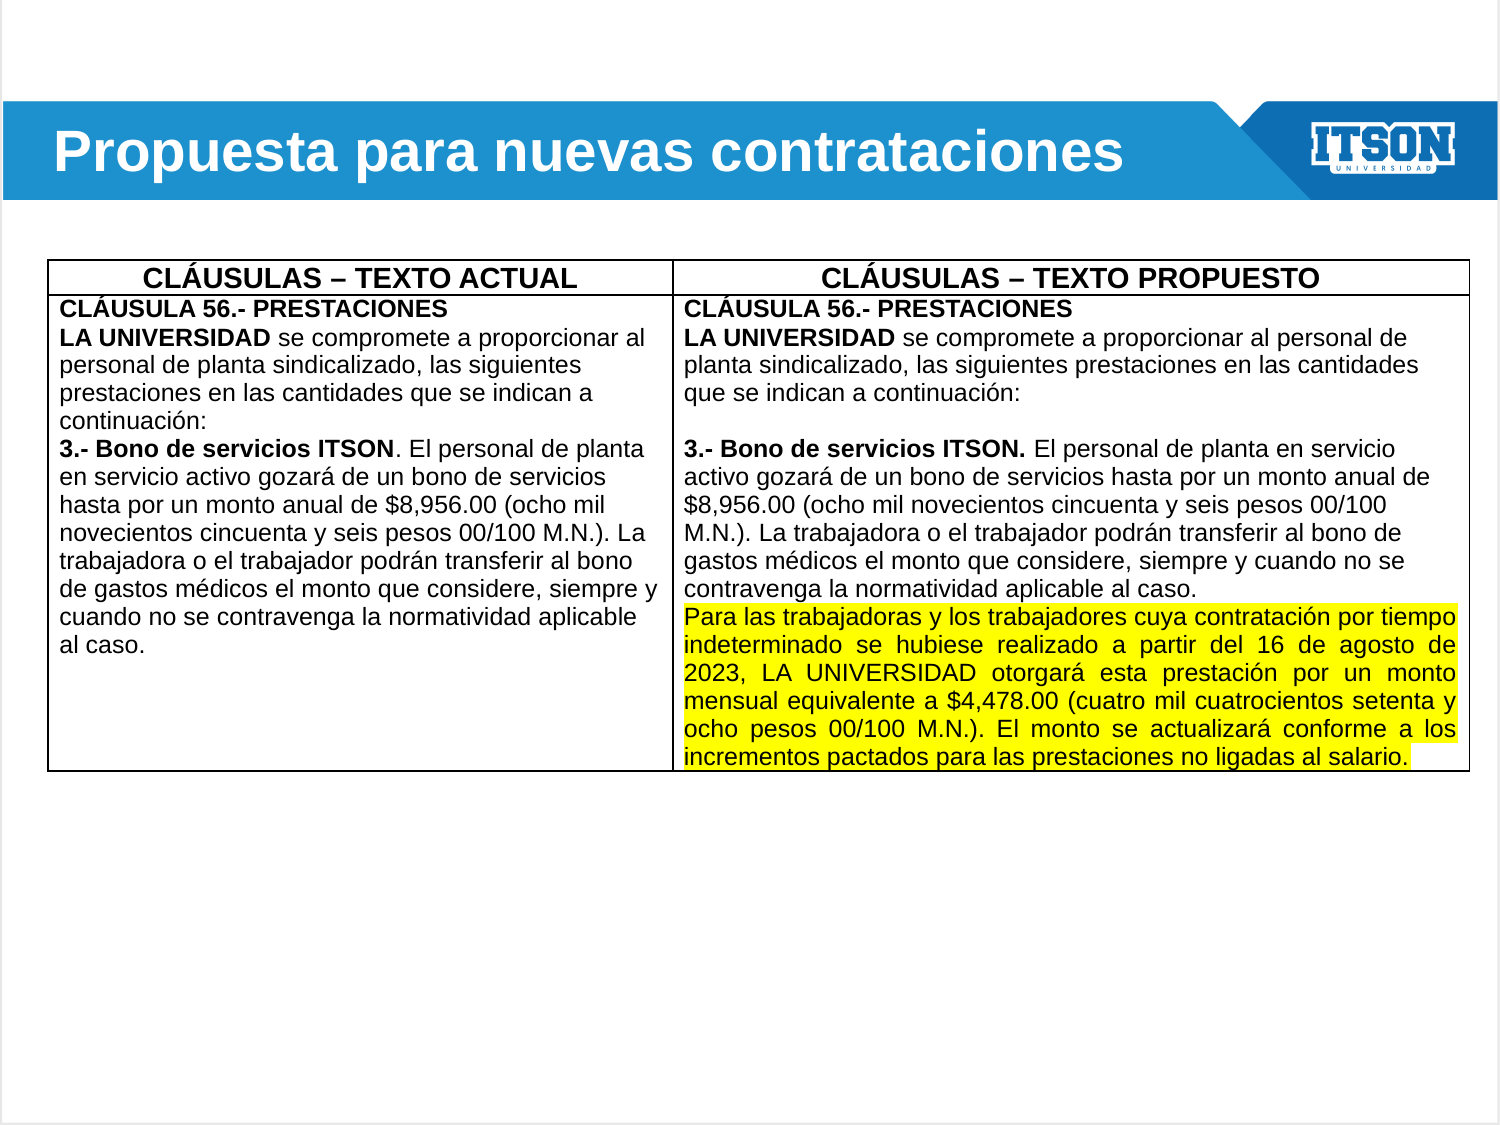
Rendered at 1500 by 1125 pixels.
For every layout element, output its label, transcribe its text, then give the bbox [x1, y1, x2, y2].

table_header CLÁUSULAS – TEXTO PROPUESTO [674, 261, 1469, 294]
table_cell CLÁUSULA 56.- PRESTACIONES LA UNIVERSIDAD se compromete a proporcionar al personal de planta sindicalizado, las siguientes prestaciones en las cantidades que se indican a continuación: 3.- Bono de servicios ITSON. El personal de planta en servicio activo gozará de un bono de servicios hasta por un monto anual de $8,956.00 (ocho mil novecientos cincuenta y seis pesos 00/100 M.N.). La trabajadora o el trabajador podrán transferir al bono de gastos médicos el monto que considere, siempre y cuando no se contravenga la normatividad aplicable al caso. [49, 296, 672, 770]
table_header CLÁUSULAS – TEXTO ACTUAL [49, 261, 672, 294]
title Propuesta para nuevas contrataciones [38, 105, 1200, 200]
picture [0, 0, 1500, 1125]
table_cell CLÁUSULA 56.- PRESTACIONES LA UNIVERSIDAD se compromete a proporcionar al personal de planta sindicalizado, las siguientes prestaciones en las cantidades que se indican a continuación: 3.- Bono de servicios ITSON. El personal de planta en servicio activo gozará de un bono de servicios hasta por un monto anual de $8,956.00 (ocho mil novecientos cincuenta y seis pesos 00/100 M.N.). La trabajadora o el trabajador podrán transferir al bono de gastos médicos el monto que considere, siempre y cuando no se contravenga la normatividad aplicable al caso. Para las trabajadoras y los trabajadores cuya contratación por tiempo indeterminado se hubiese realizado a partir del 16 de agosto de 2023, LA UNIVERSIDAD otorgará esta prestación por un monto mensual equivalente a $4,478.00 (cuatro mil cuatrocientos setenta y ocho pesos 00/100 M.N.). El monto se actualizará conforme a los incrementos pactados para las prestaciones no ligadas al salario. [674, 296, 1469, 770]
